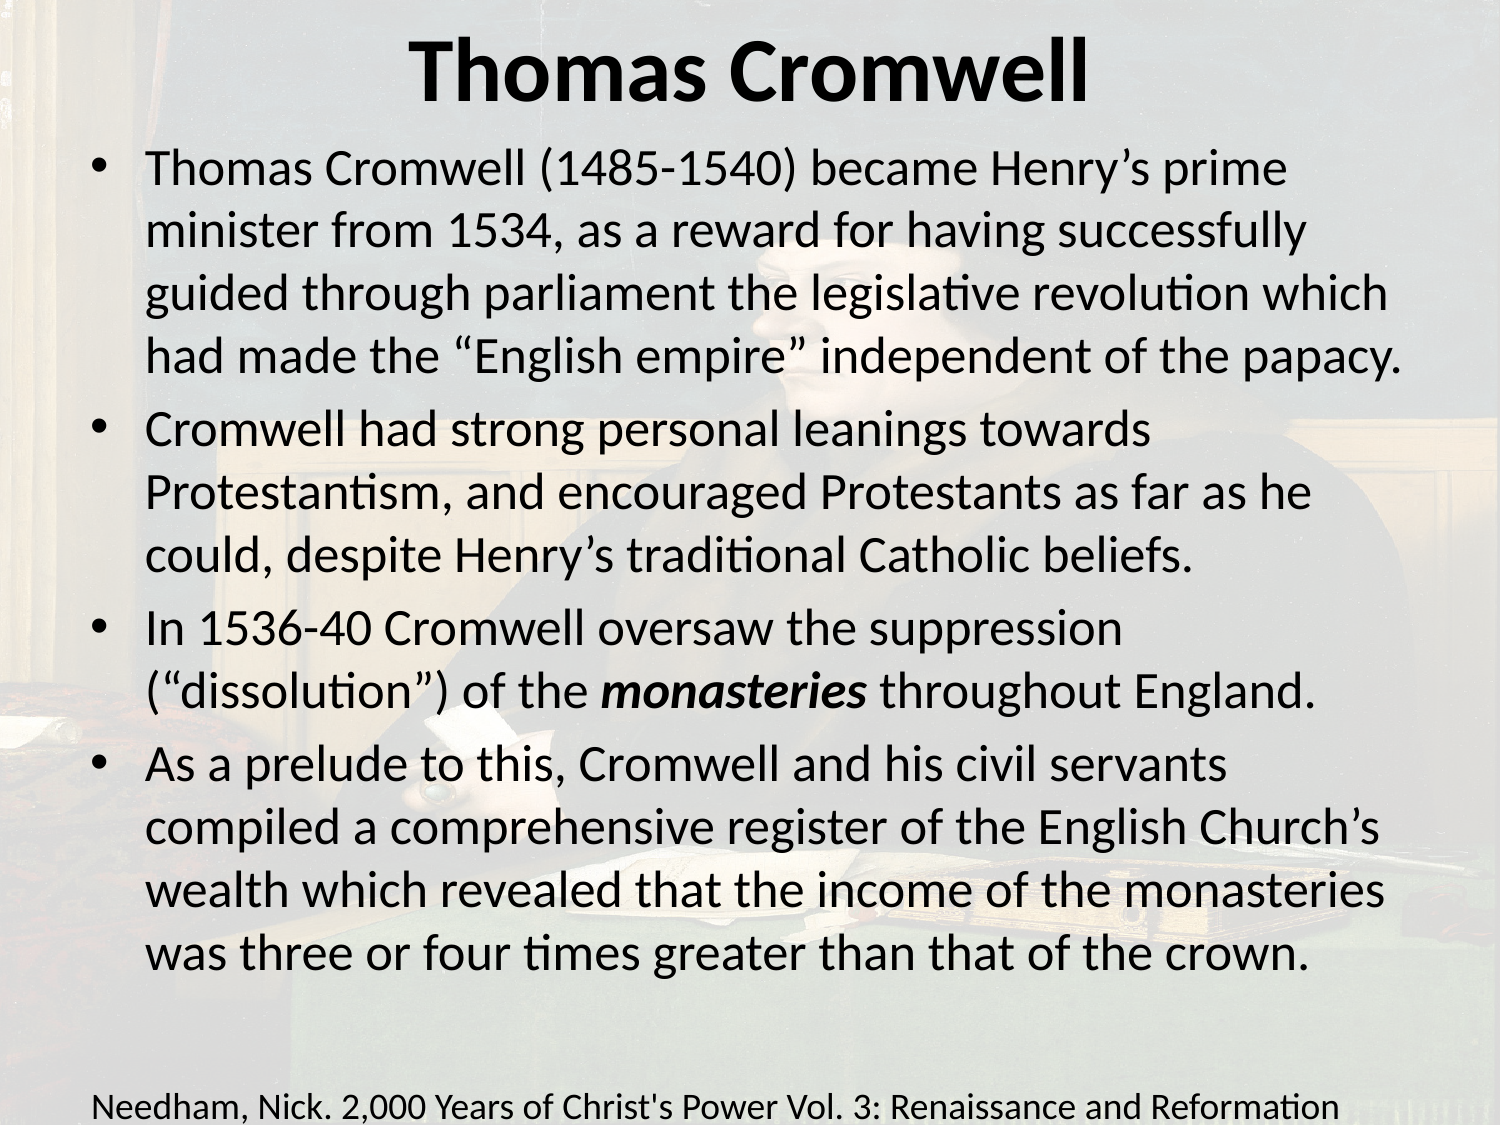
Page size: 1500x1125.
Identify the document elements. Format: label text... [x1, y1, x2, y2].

title Thomas Cromwell [0, 4, 1500, 125]
text_box Needham, Nick. 2,000 Years of Christ's Power Vol. 3: Renaissance and Reformation [76, 1075, 1500, 1125]
list Thomas Cromwell (1485-1540) became Henry’s prime minister from 1534, as a reward for having successfully guided through parliament the legislative revolution which had made the “English empire” independent of the papacy. Cromwell had strong personal leanings towards Protestantism, and encouraged Protestants as far as he could, despite Henry’s traditional Catholic beliefs. In 1536-40 Cromwell oversaw the suppression (“dissolution”) of the monasteries throughout England. As a prelude to this, Cromwell and his civil servants compiled a comprehensive register of the English Church’s wealth which revealed that the income of the monasteries was three or four times greater than that of the crown. [75, 125, 1425, 1075]
